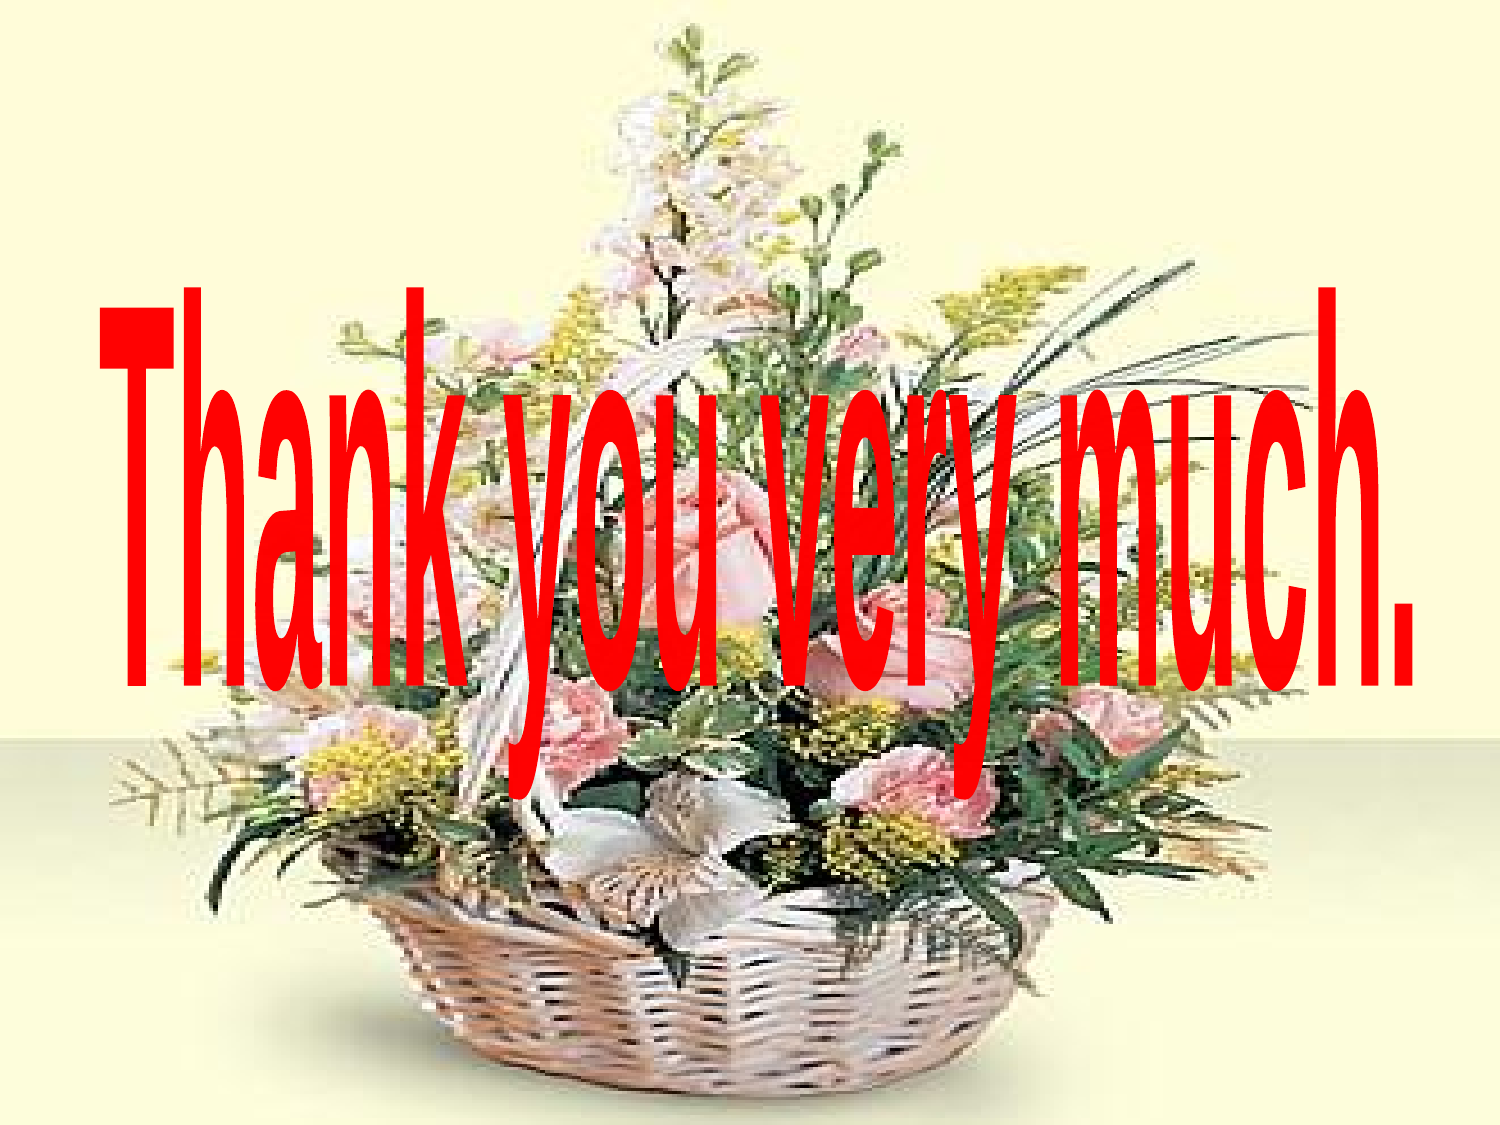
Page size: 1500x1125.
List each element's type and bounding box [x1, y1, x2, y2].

list [0, 0, 1500, 1125]
